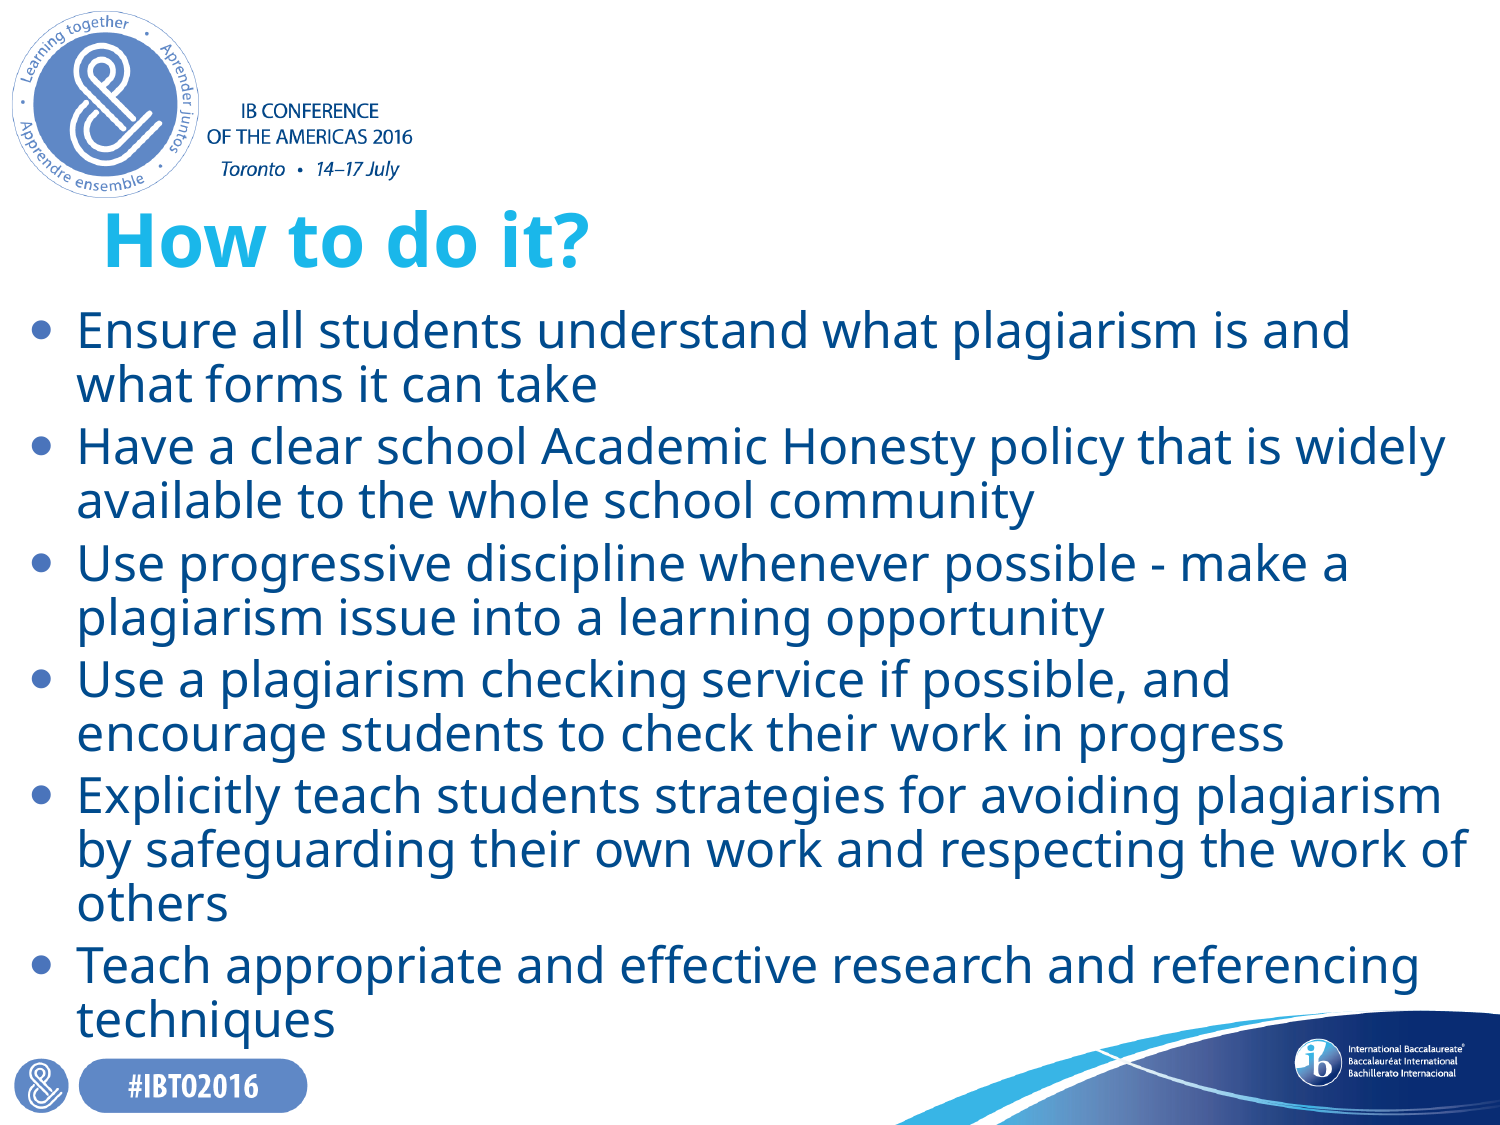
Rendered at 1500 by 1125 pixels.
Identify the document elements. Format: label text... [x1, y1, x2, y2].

title How to do it? [101, 203, 1425, 305]
list Ensure all students understand what plagiarism is and what forms it can take Have a clear school Academic Honesty policy that is widely available to the whole school community Use progressive discipline whenever possible - make a plagiarism issue into a learning opportunity Use a plagiarism checking service if possible, and encourage students to check their work in progress Explicitly teach students strategies for avoiding plagiarism by safeguarding their own work and respecting the work of others Teach appropriate and effective research and referencing techniques [29, 305, 1479, 1005]
picture [0, 0, 1500, 1125]
